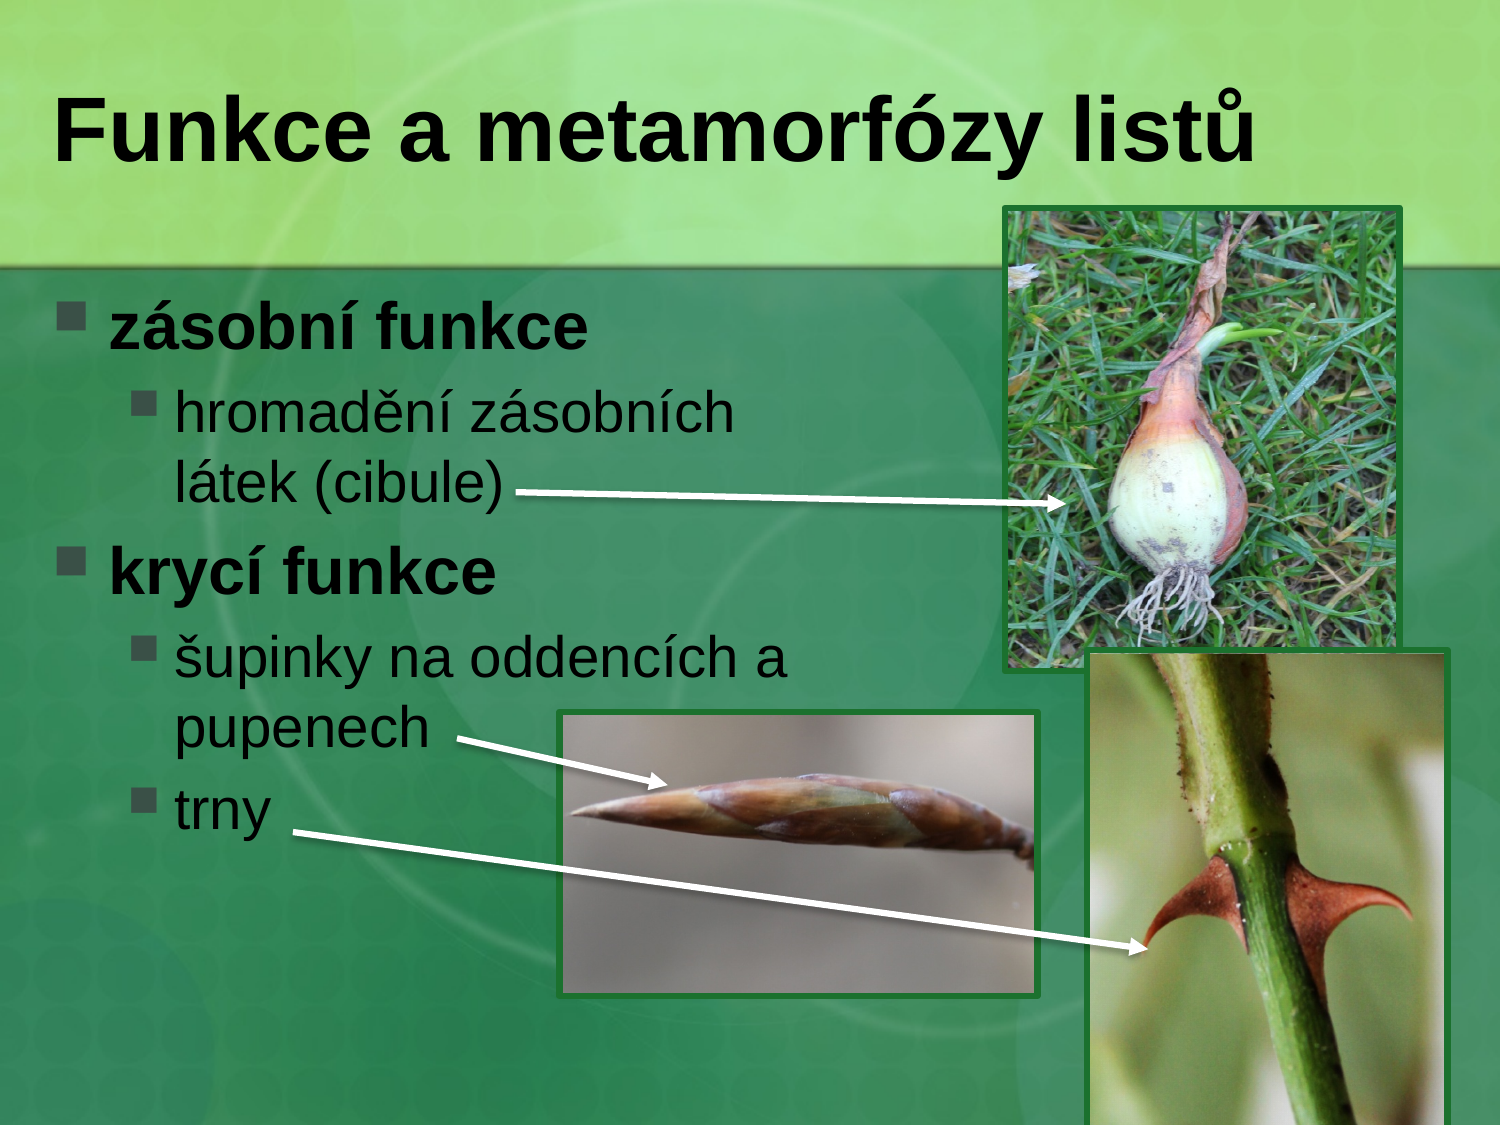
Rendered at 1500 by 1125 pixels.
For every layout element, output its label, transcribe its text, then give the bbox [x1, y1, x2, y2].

picture [0, 0, 1500, 1125]
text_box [292, 831, 1149, 950]
title Funkce a metamorfózy listů [37, 24, 1463, 226]
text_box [515, 491, 1067, 505]
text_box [456, 737, 669, 786]
list zásobní funkce hromadění zásobních látek (cibule) krycí funkce šupinky na oddencích a pupenech trny [37, 274, 833, 1101]
